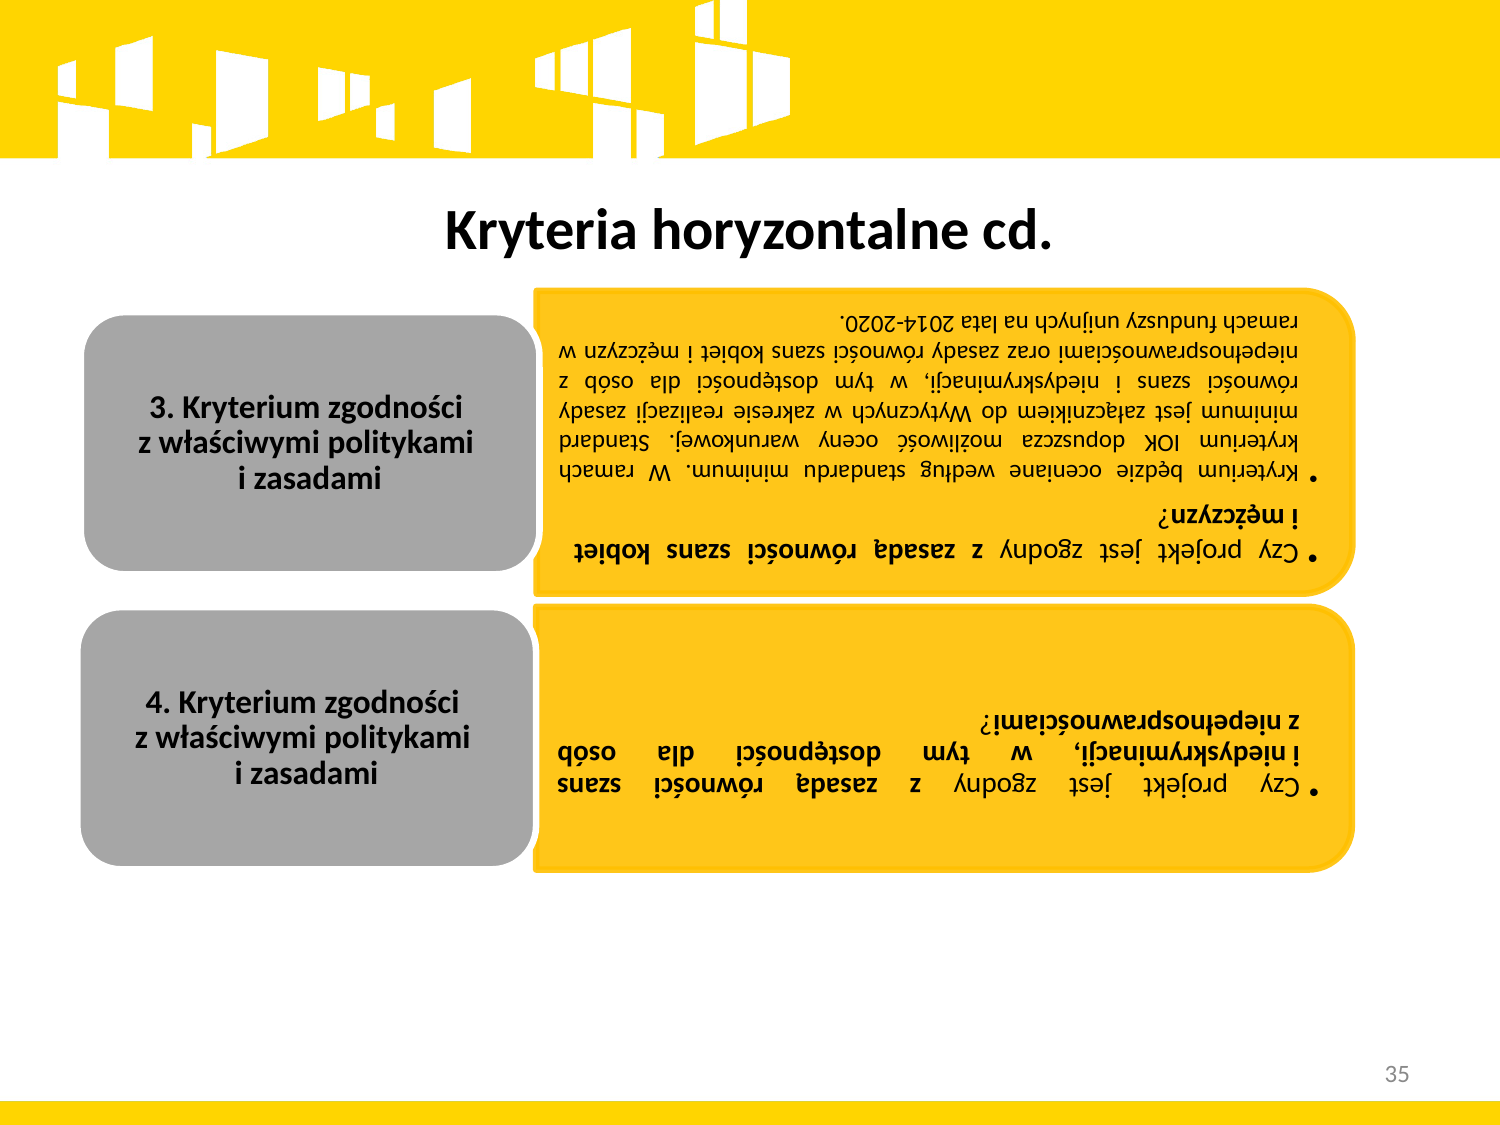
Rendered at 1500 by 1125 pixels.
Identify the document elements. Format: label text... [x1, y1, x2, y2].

slide_number 35 [1074, 1042, 1425, 1103]
title Kryteria horyzontalne cd. [74, 184, 1426, 268]
picture [0, 0, 1500, 1125]
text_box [76, 290, 1353, 870]
